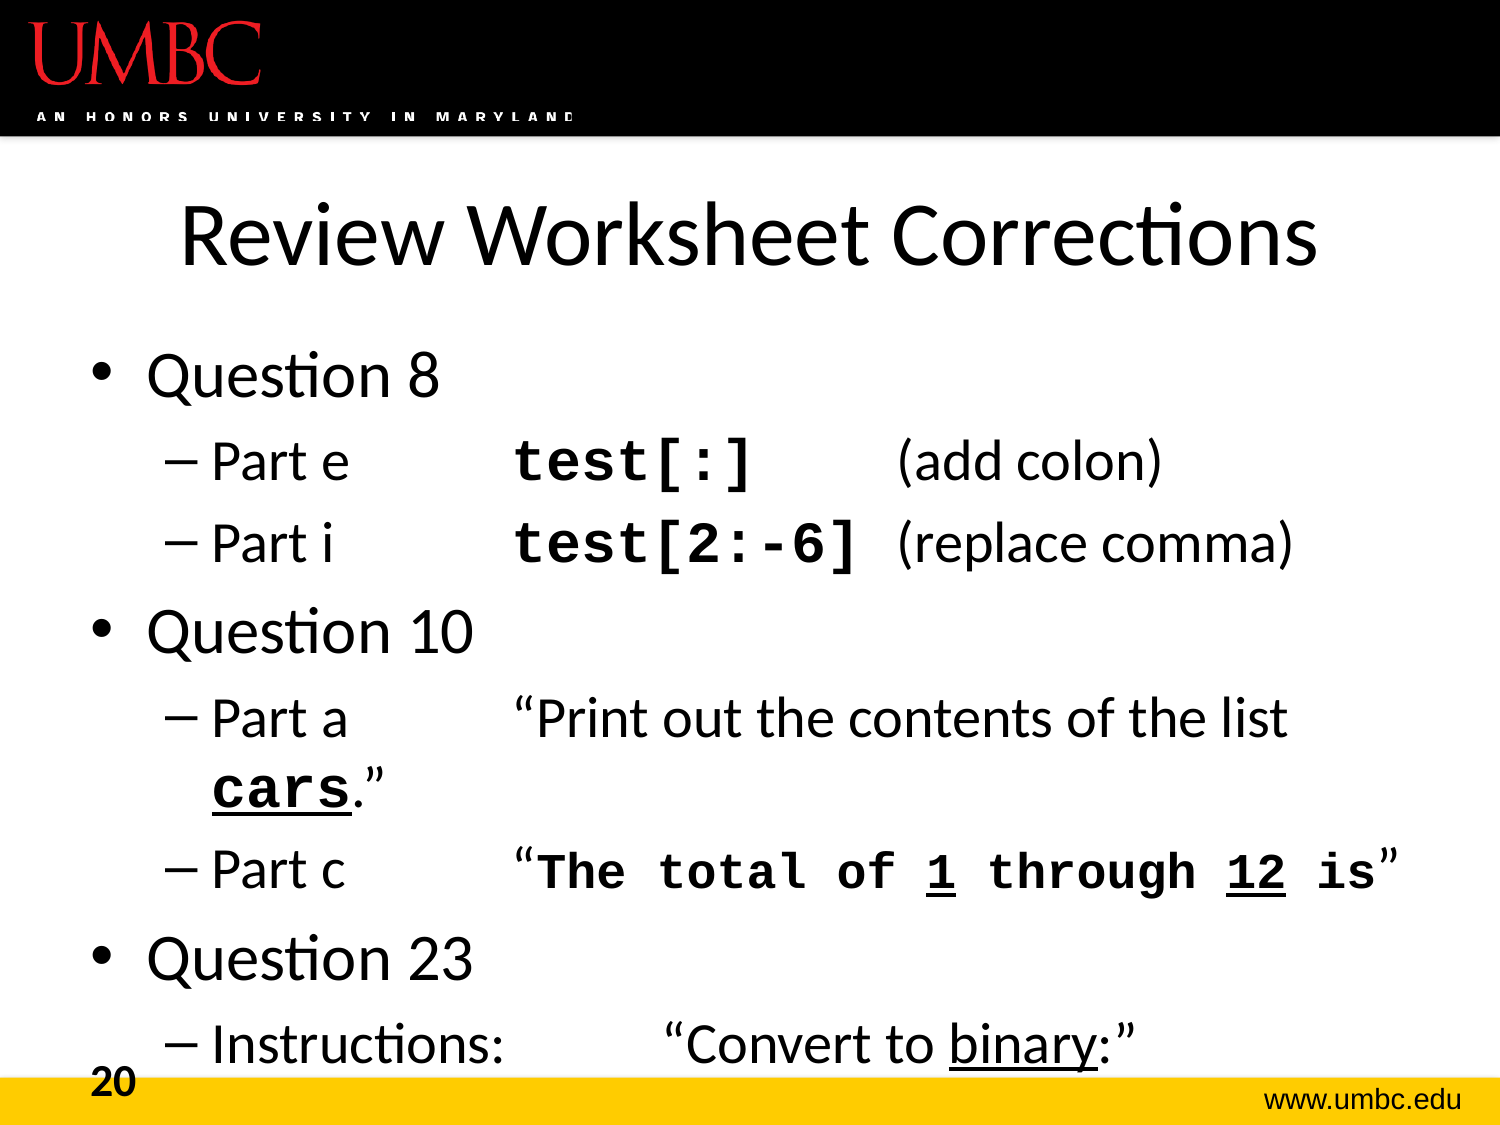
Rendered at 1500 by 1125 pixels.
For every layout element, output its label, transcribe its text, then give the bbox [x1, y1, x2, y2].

title Review Worksheet Corrections [75, 135, 1425, 323]
slide_number 20 [75, 1042, 425, 1103]
list Question 8 Part e test[:] (add colon) Part i test[2:-6] (replace comma) Question 10 Part a “Print out the contents of the list cars.” Part c “The total of 1 through 12 is” Question 23 Instructions: “Convert to binary:” [75, 323, 1456, 1005]
